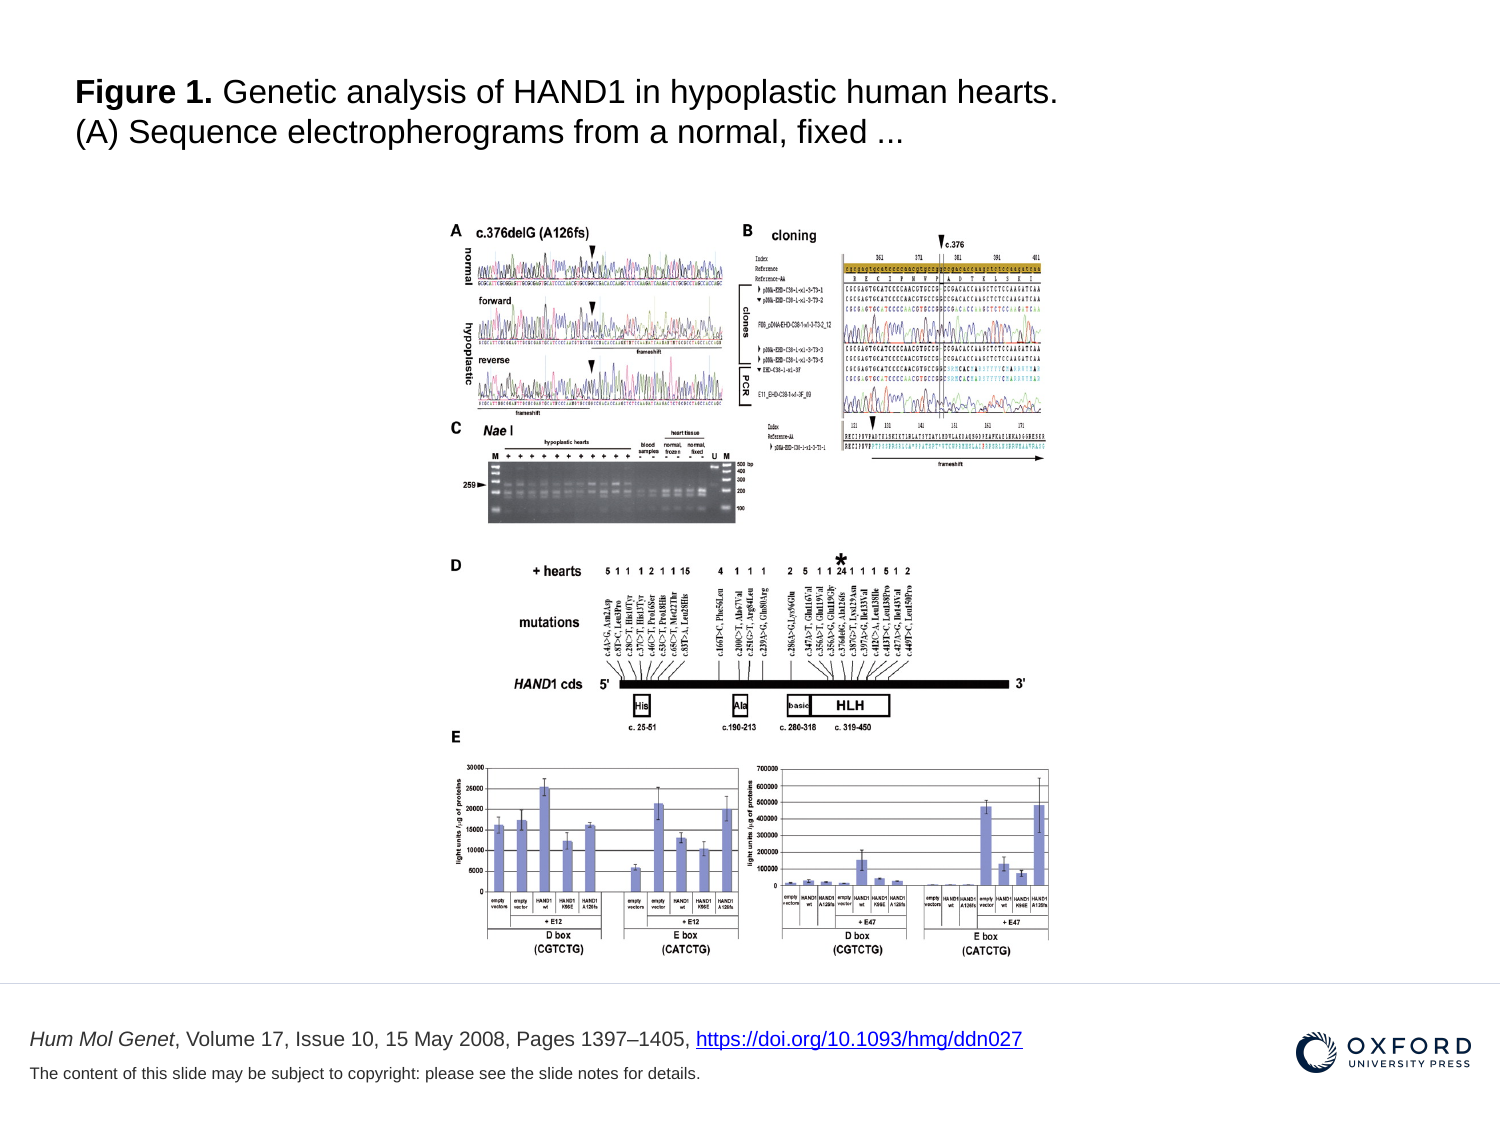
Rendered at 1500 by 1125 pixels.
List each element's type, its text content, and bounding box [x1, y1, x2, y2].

picture [1296, 1032, 1471, 1073]
title Figure 1. Genetic analysis of HAND1 in hypoplastic human hearts. (A) Sequence electropherograms from a normal, fixed ... [75, 69, 1078, 171]
picture [449, 224, 1049, 957]
footer Hum Mol Genet, Volume 17, Issue 10, 15 May 2008, Pages 1397–1405, https://doi.org/10.1093/hmg/ddn027 The content of this slide may be subject to copyright: please see the slide notes for details. [0, 983, 1260, 1125]
